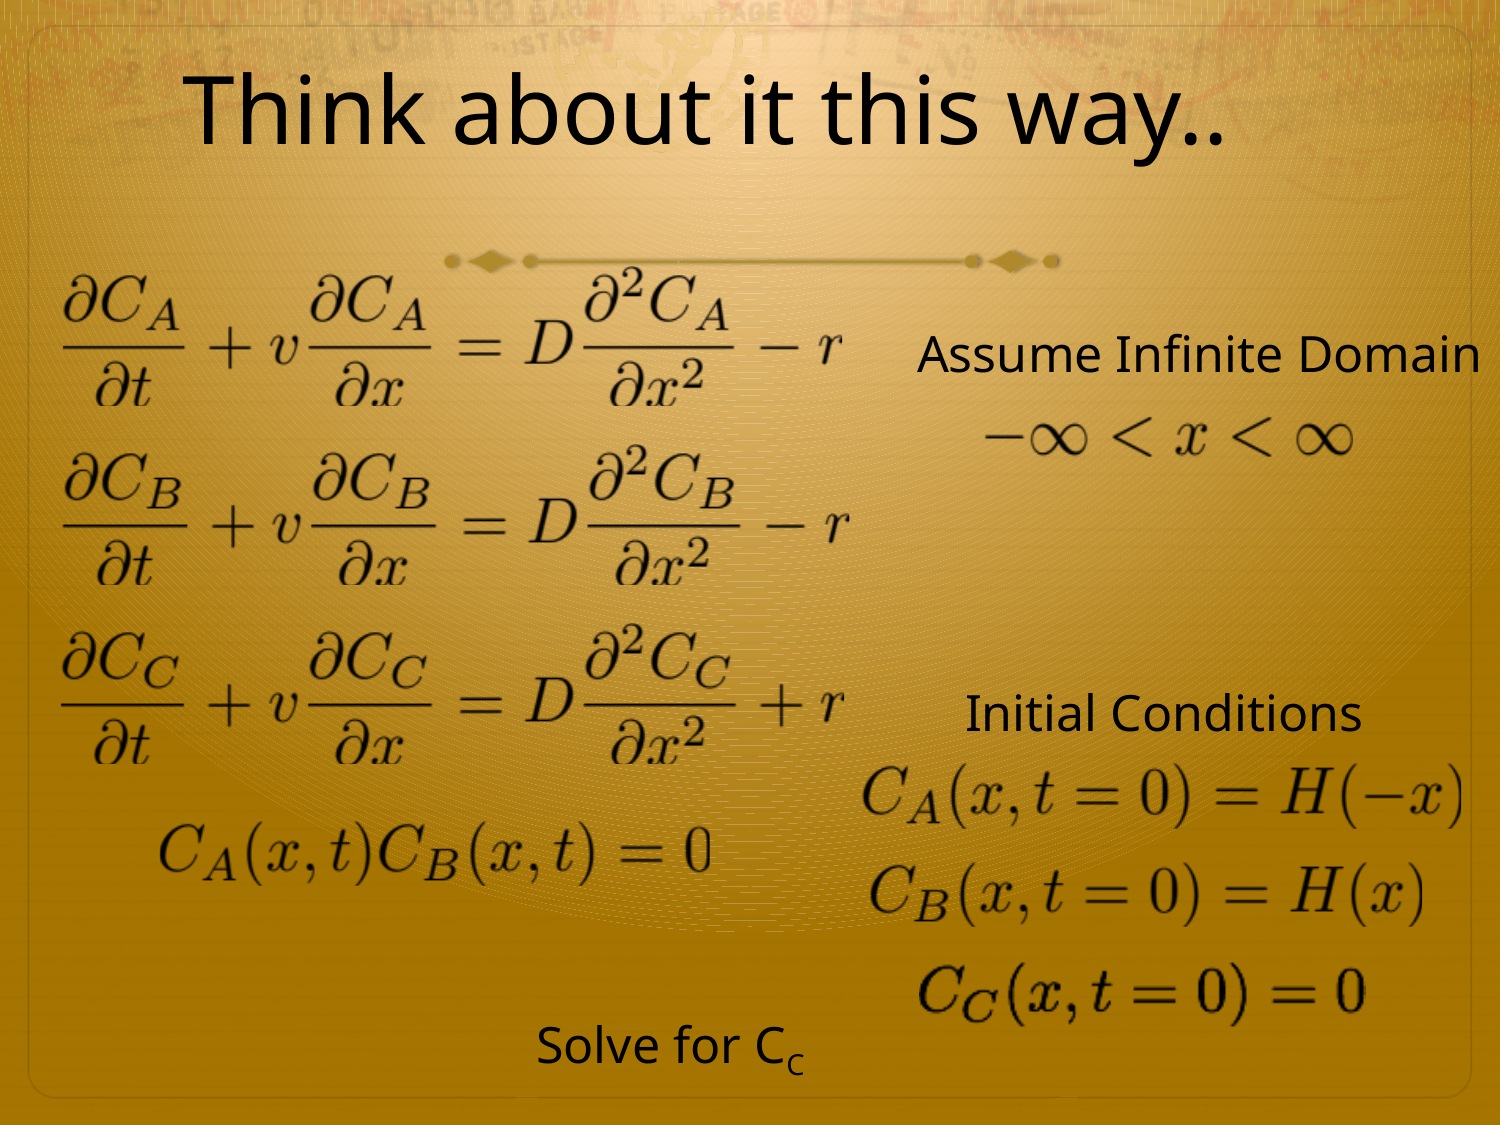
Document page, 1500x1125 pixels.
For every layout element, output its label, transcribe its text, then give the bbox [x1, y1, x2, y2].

picture [0, 0, 1500, 1125]
text_box Solve for CC [521, 1005, 820, 1089]
text_box Initial Conditions [950, 673, 1379, 749]
title Think about it this way.. [75, 41, 1425, 173]
text_box Assume Infinite Domain [902, 315, 1498, 391]
